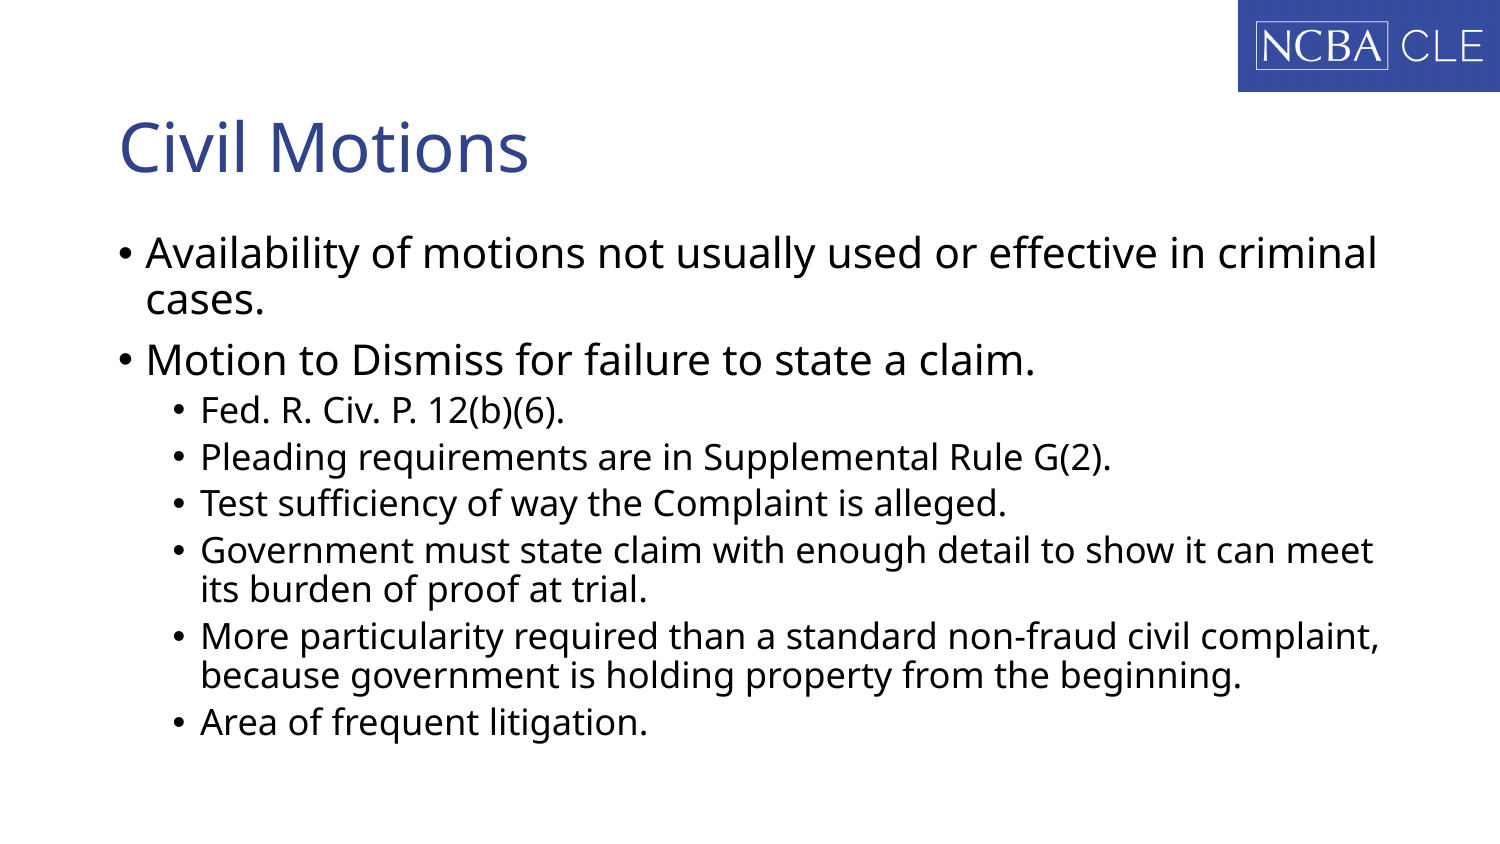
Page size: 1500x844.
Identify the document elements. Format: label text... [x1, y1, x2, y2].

list Availability of motions not usually used or effective in criminal cases. Motion to Dismiss for failure to state a claim. Fed. R. Civ. P. 12(b)(6). Pleading requirements are in Supplemental Rule G(2). Test sufficiency of way the Complaint is alleged. Government must state claim with enough detail to show it can meet its burden of proof at trial. More particularity required than a standard non-fraud civil complaint, because government is holding property from the beginning. Area of frequent litigation. [103, 224, 1397, 760]
title Civil Motions [103, 91, 1397, 208]
picture [1238, 0, 1500, 92]
